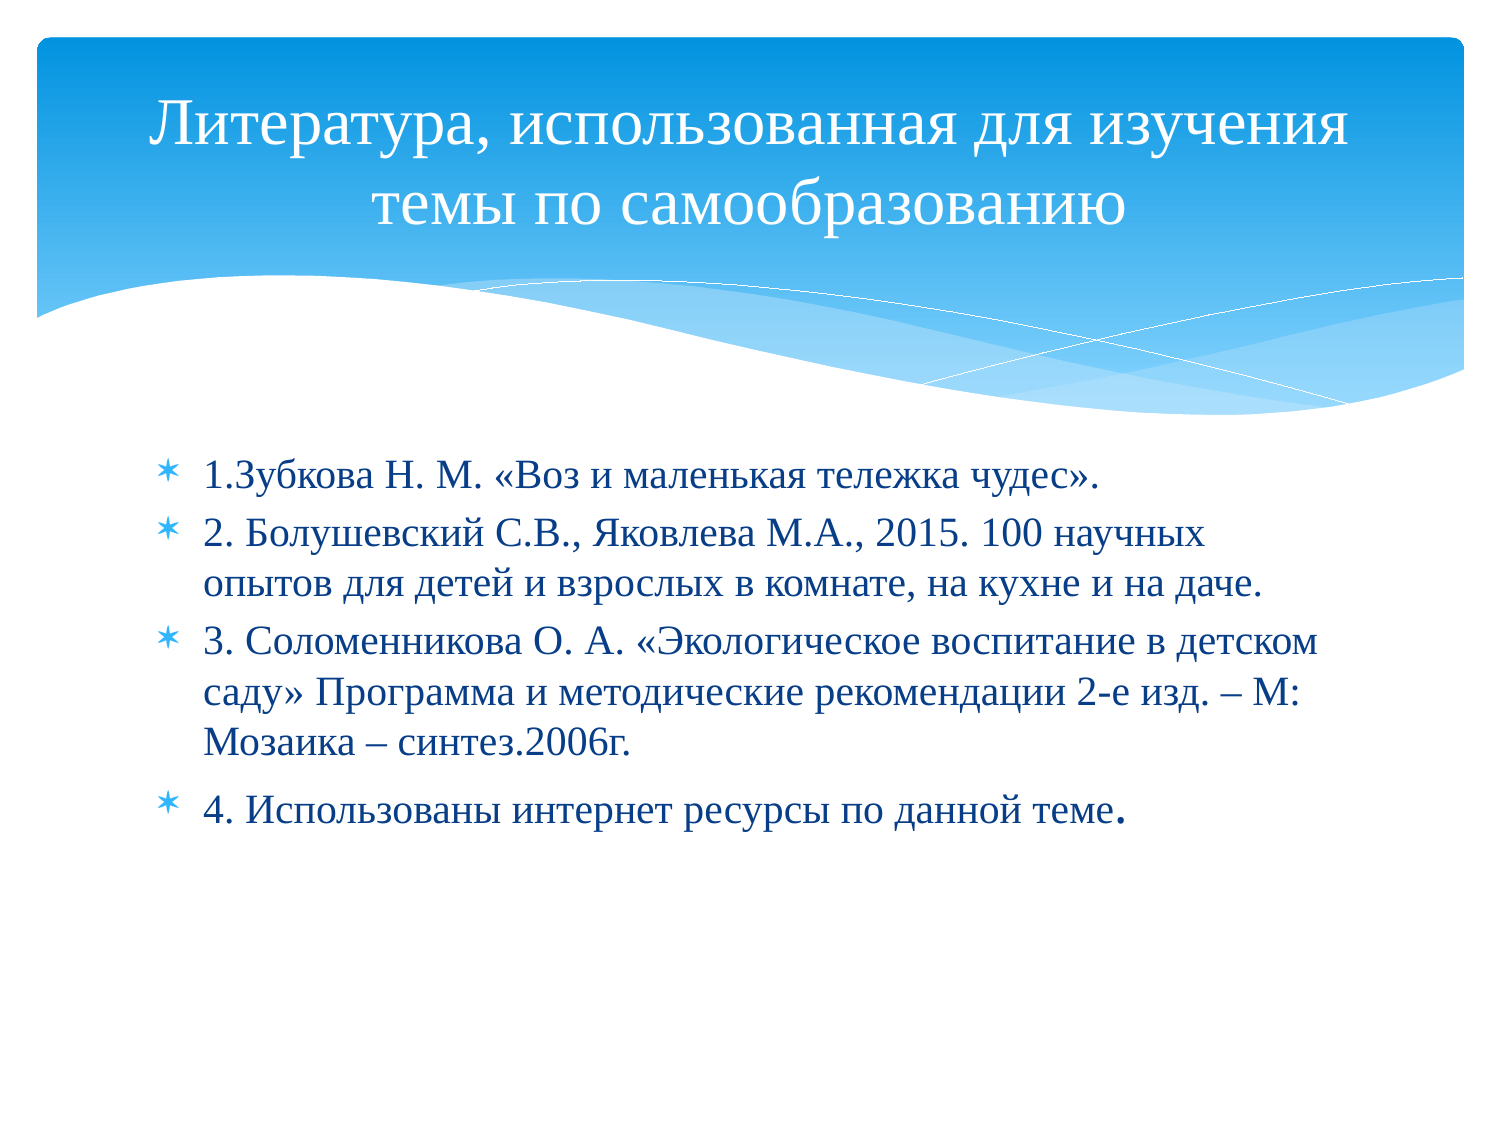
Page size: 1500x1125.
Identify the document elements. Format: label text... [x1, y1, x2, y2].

title Литература, использованная для изучения темы по самообразованию [75, 55, 1425, 261]
list 1.Зубкова Н. М. «Воз и маленькая тележка чудес». 2. Болушевский С.В., Яковлева М.А., 2015. 100 научных опытов для детей и взрослых в комнате, на кухне и на даче. 3. Соломенникова О. А. «Экологическое воспитание в детском саду» Программа и методические рекомендации 2-е изд. – М: Мозаика – синтез.2006г. 4. Использованы интернет ресурсы по данной теме. [143, 438, 1359, 1005]
